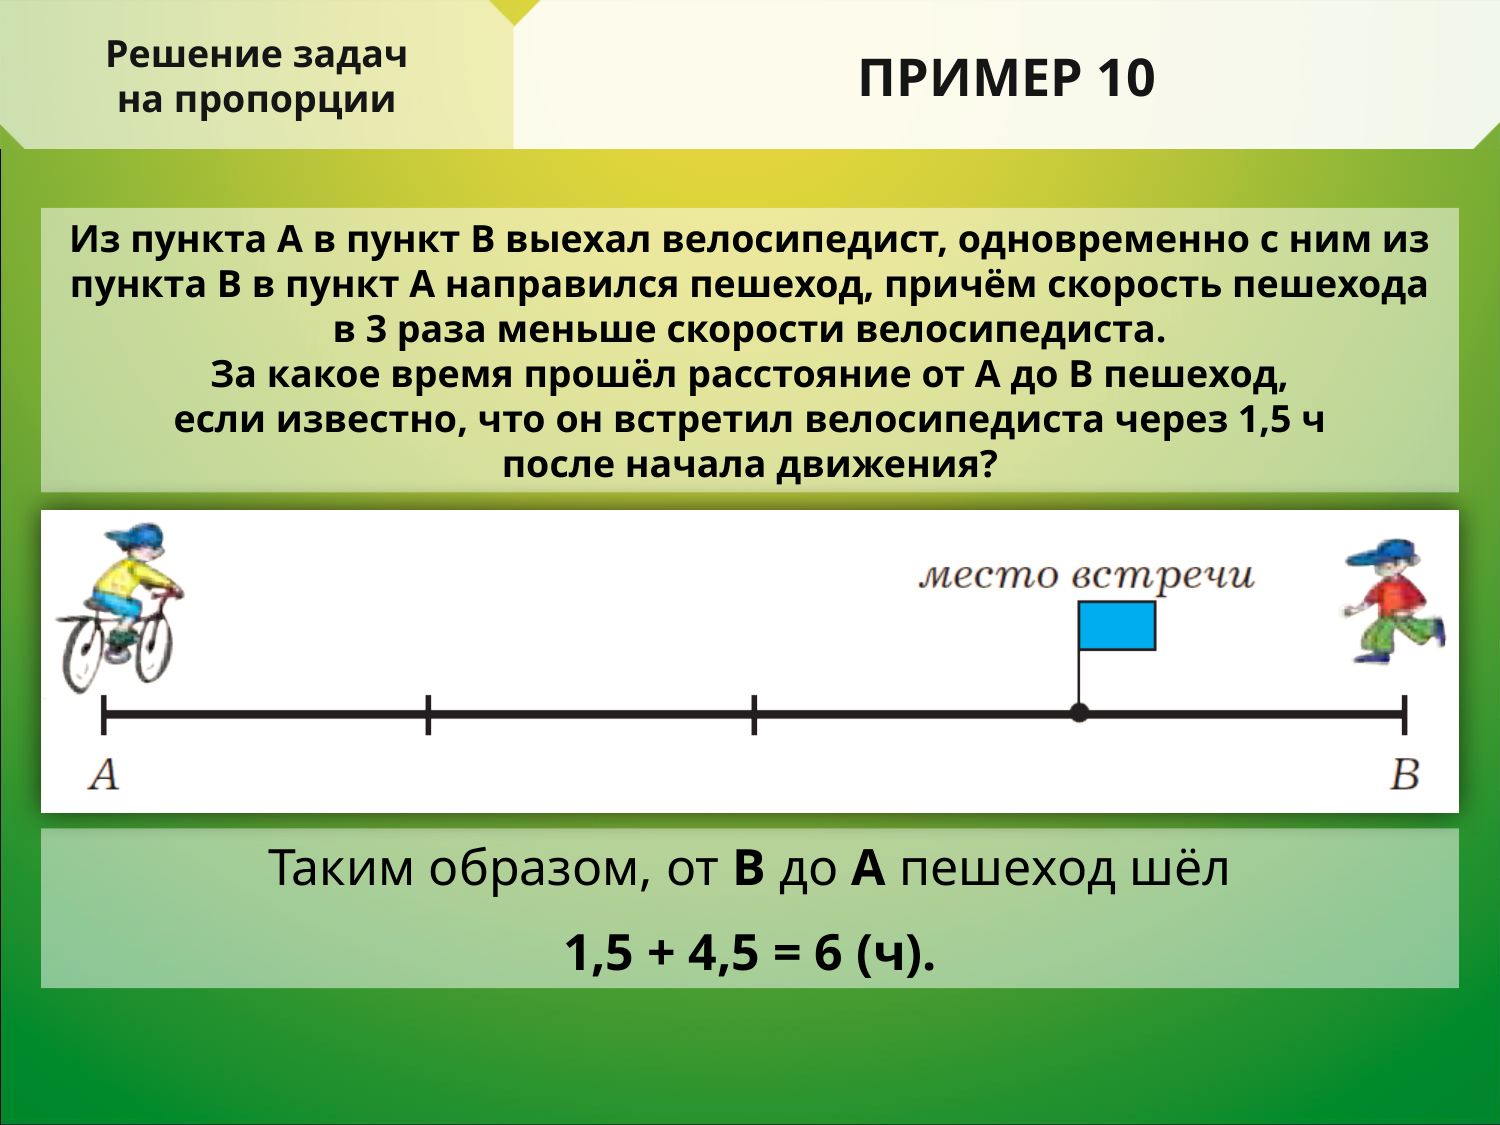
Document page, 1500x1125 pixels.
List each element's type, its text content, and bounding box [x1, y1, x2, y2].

picture [0, 0, 1500, 1125]
text_box Из пункта А в пункт В выехал велосипедист, одновременно с ним из пункта В в пункт А направился пешеход, причём скорость пешехода в 3 раза меньше скорости велосипедиста. За какое время прошёл расстояние от А до В пешеход, если известно, что он встретил велосипедиста через 1,5 ч после начала движения? [41, 207, 1459, 490]
text_box Таким образом, от В до А пешеход шёл 1,5 + 4,5 = 6 (ч). [41, 831, 1459, 989]
